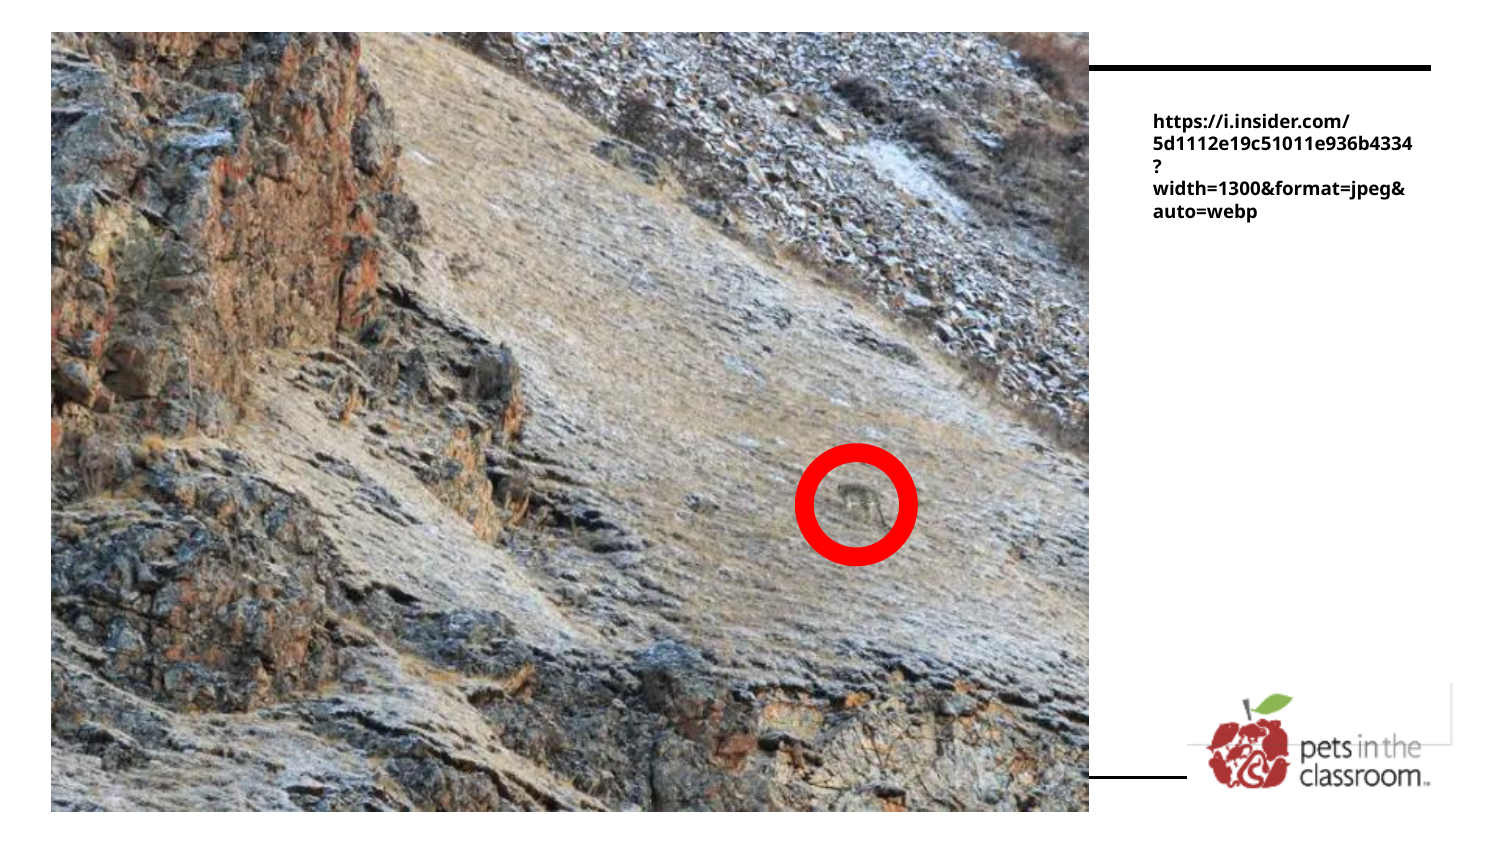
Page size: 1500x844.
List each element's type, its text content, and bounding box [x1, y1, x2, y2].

picture [1186, 682, 1460, 812]
title https://i.insider.com/5d1112e19c51011e936b4334?width=1300&format=jpeg&auto=webp [1137, 94, 1431, 199]
picture [51, 32, 1089, 812]
